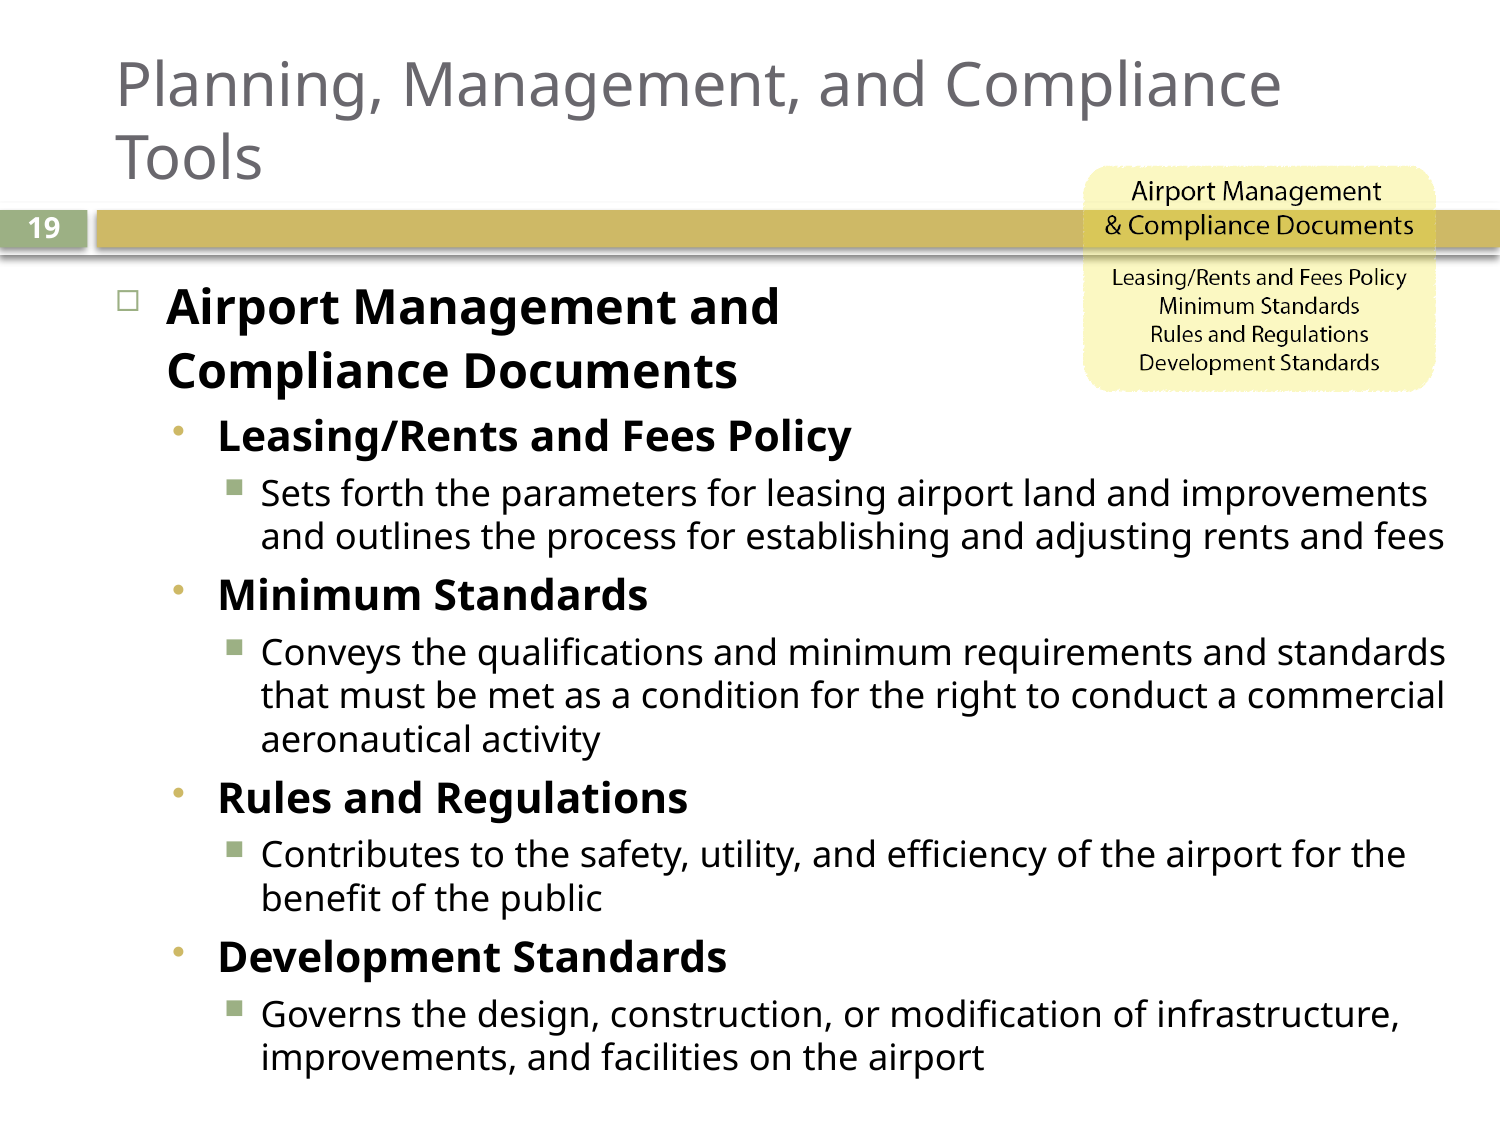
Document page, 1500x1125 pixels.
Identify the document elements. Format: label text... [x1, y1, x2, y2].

title Planning, Management, and Compliance Tools [100, 37, 1438, 200]
picture [1074, 162, 1438, 401]
list Airport Management and Compliance Documents Leasing/Rents and Fees Policy Sets forth the parameters for leasing airport land and improvements and outlines the process for establishing and adjusting rents and fees Minimum Standards Conveys the qualifications and minimum requirements and standards that must be met as a condition for the right to conduct a commercial aeronautical activity Rules and Regulations Contributes to the safety, utility, and efficiency of the airport for the benefit of the public Development Standards Governs the design, construction, or modification of infrastructure, improvements, and facilities on the airport [100, 262, 1463, 1113]
slide_number 19 [0, 208, 88, 249]
